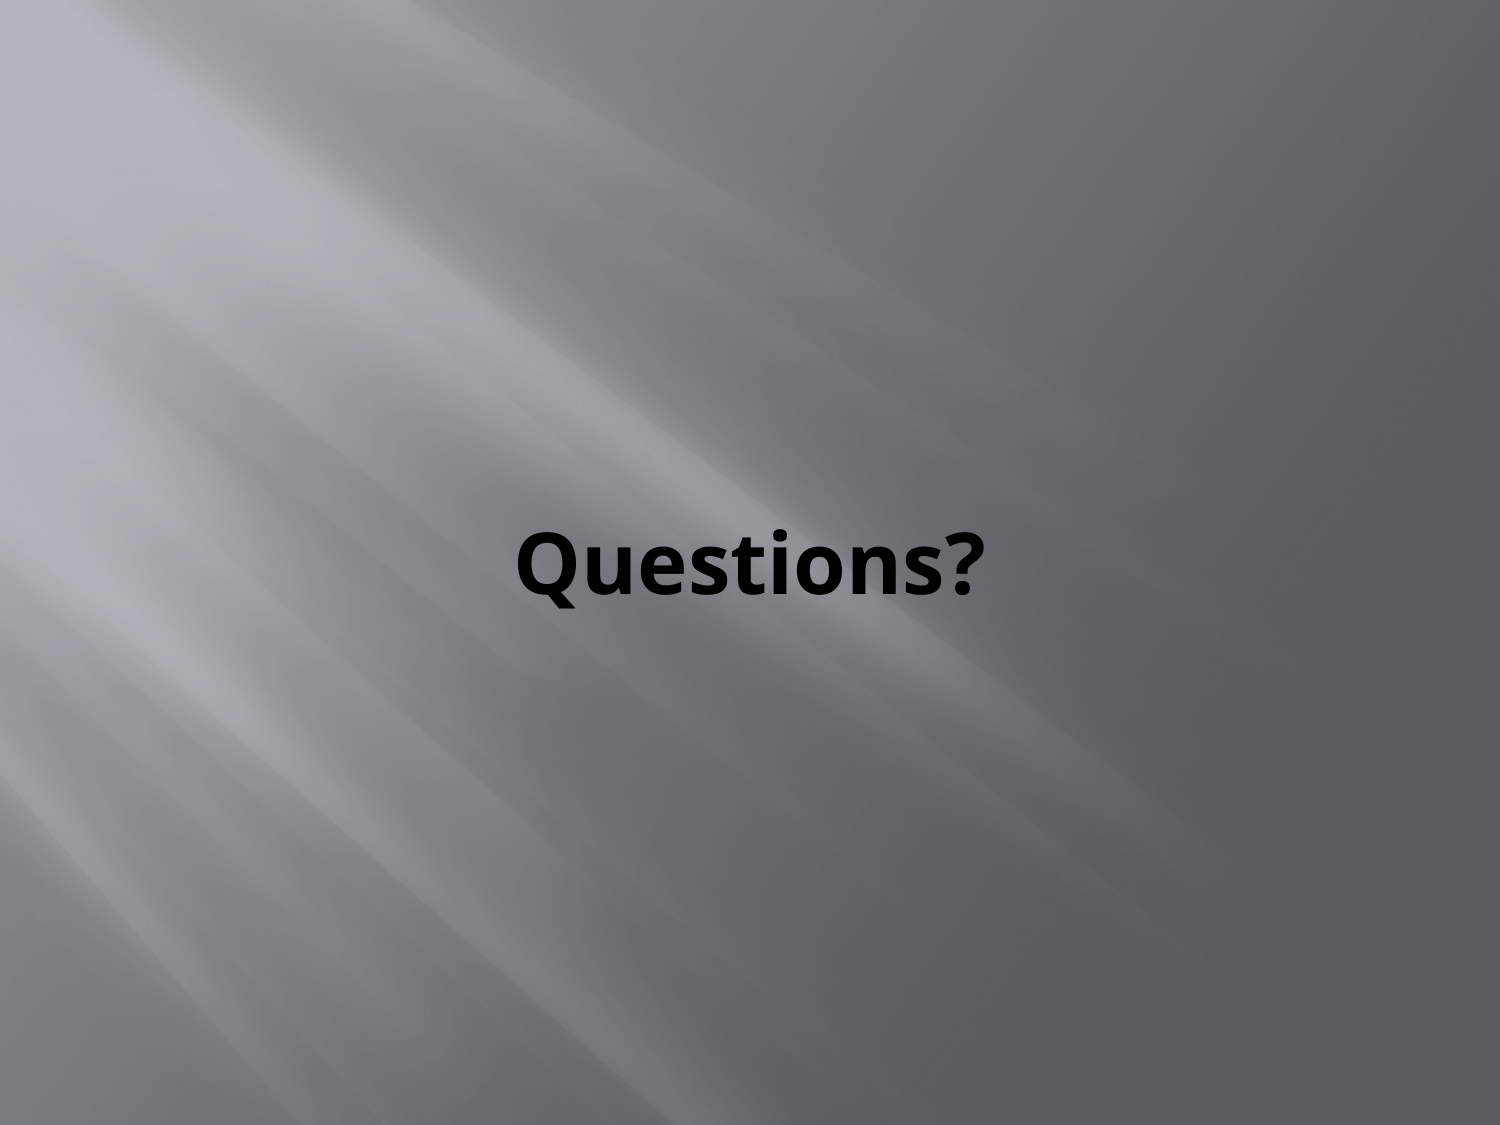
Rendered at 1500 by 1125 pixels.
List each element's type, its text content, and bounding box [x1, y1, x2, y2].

title Questions? [75, 45, 1425, 1075]
